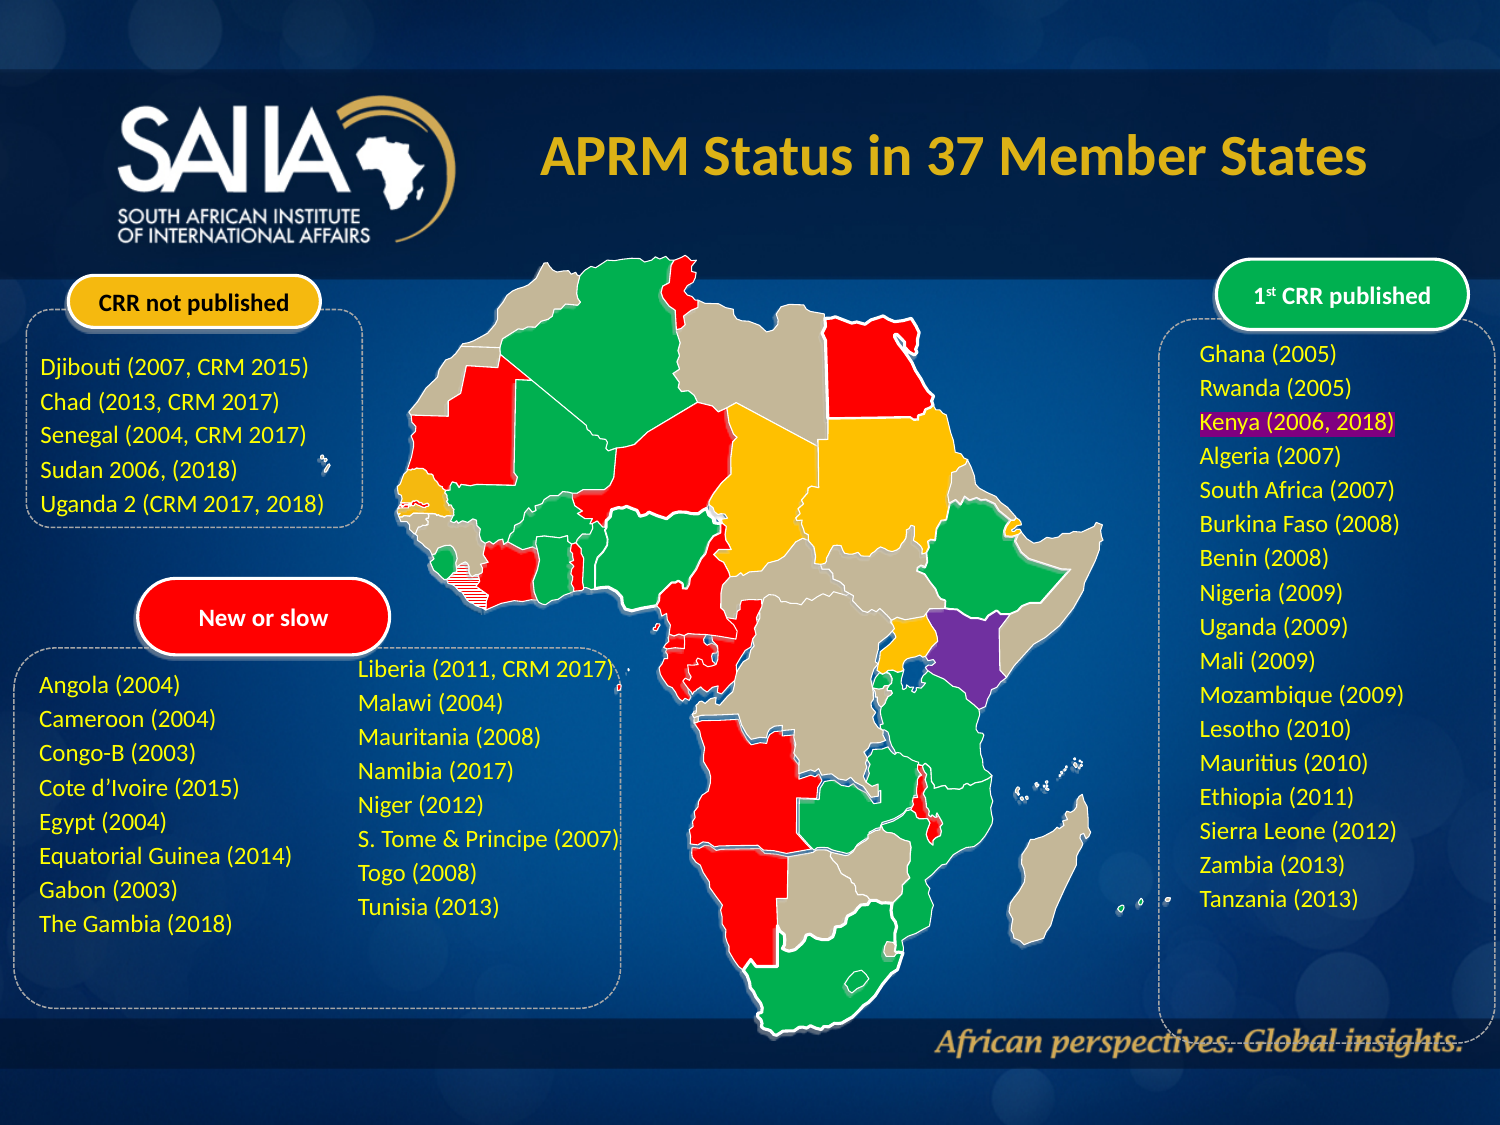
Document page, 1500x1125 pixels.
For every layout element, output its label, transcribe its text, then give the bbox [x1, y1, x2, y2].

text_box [24, 255, 1500, 1044]
text_box APRM Status in 37 Member States [525, 109, 1500, 195]
text_box [13, 669, 19, 988]
picture [0, 0, 1500, 1125]
